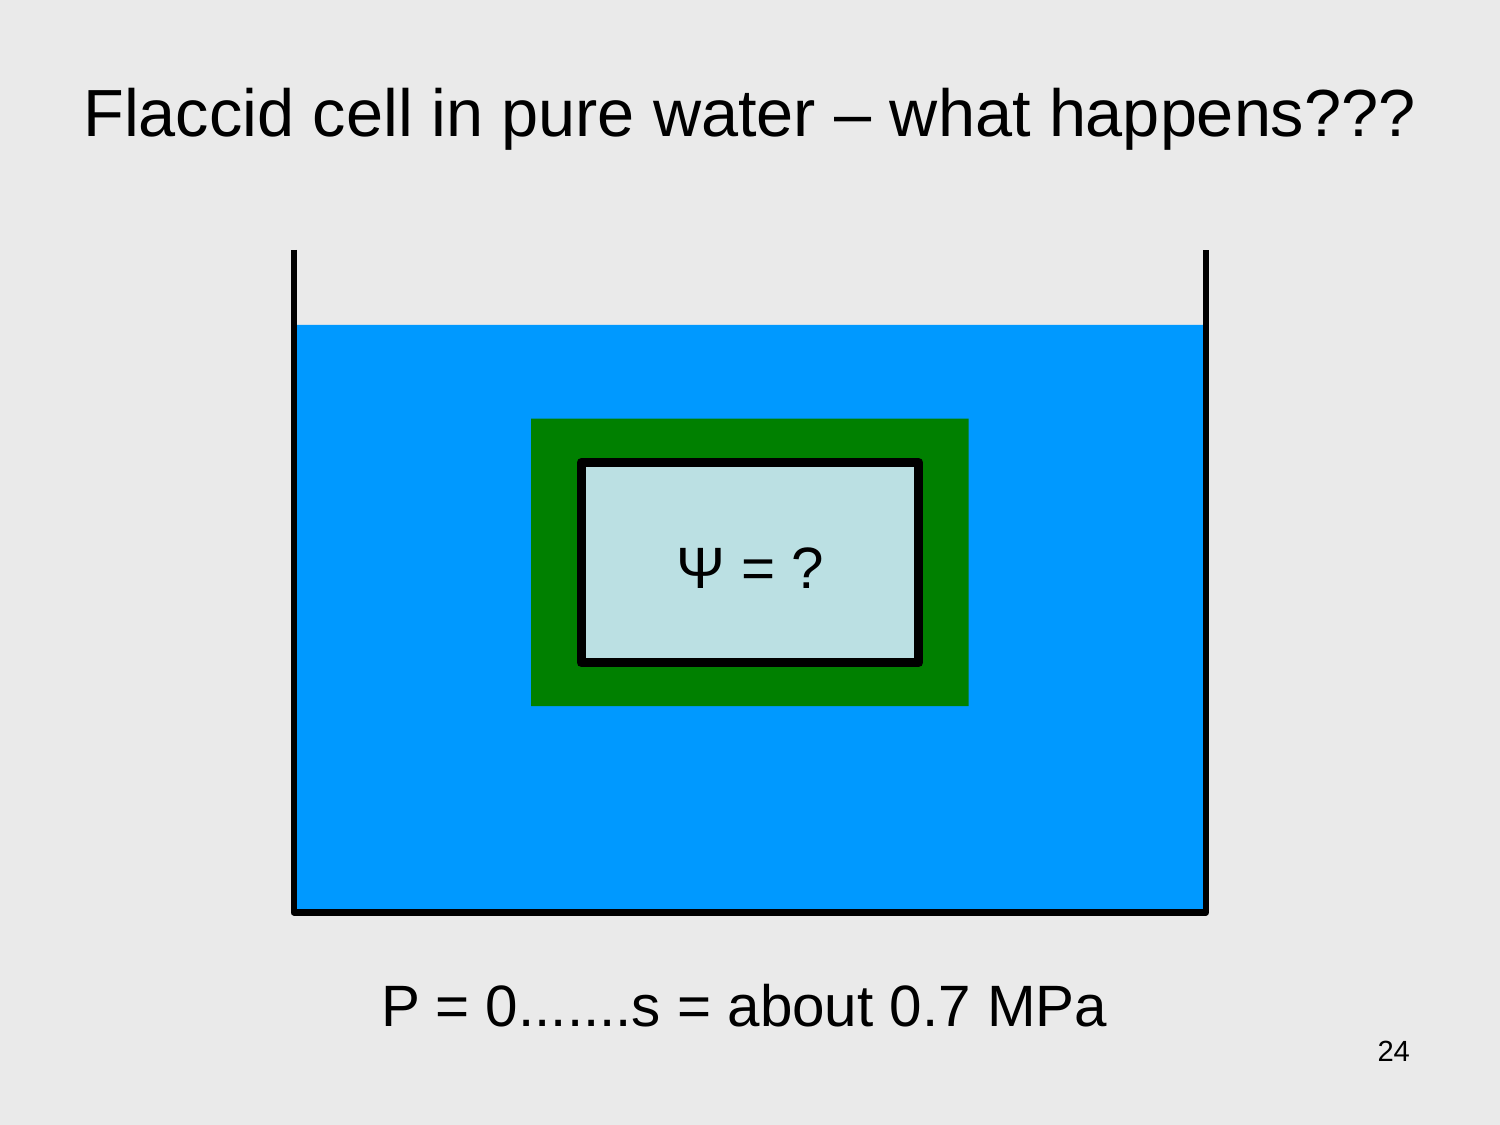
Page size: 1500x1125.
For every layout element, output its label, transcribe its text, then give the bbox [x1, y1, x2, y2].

text_box Flaccid cell in pure water – what happens??? [68, 62, 1432, 158]
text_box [293, 249, 1207, 1046]
slide_number 24 [1074, 1024, 1425, 1103]
